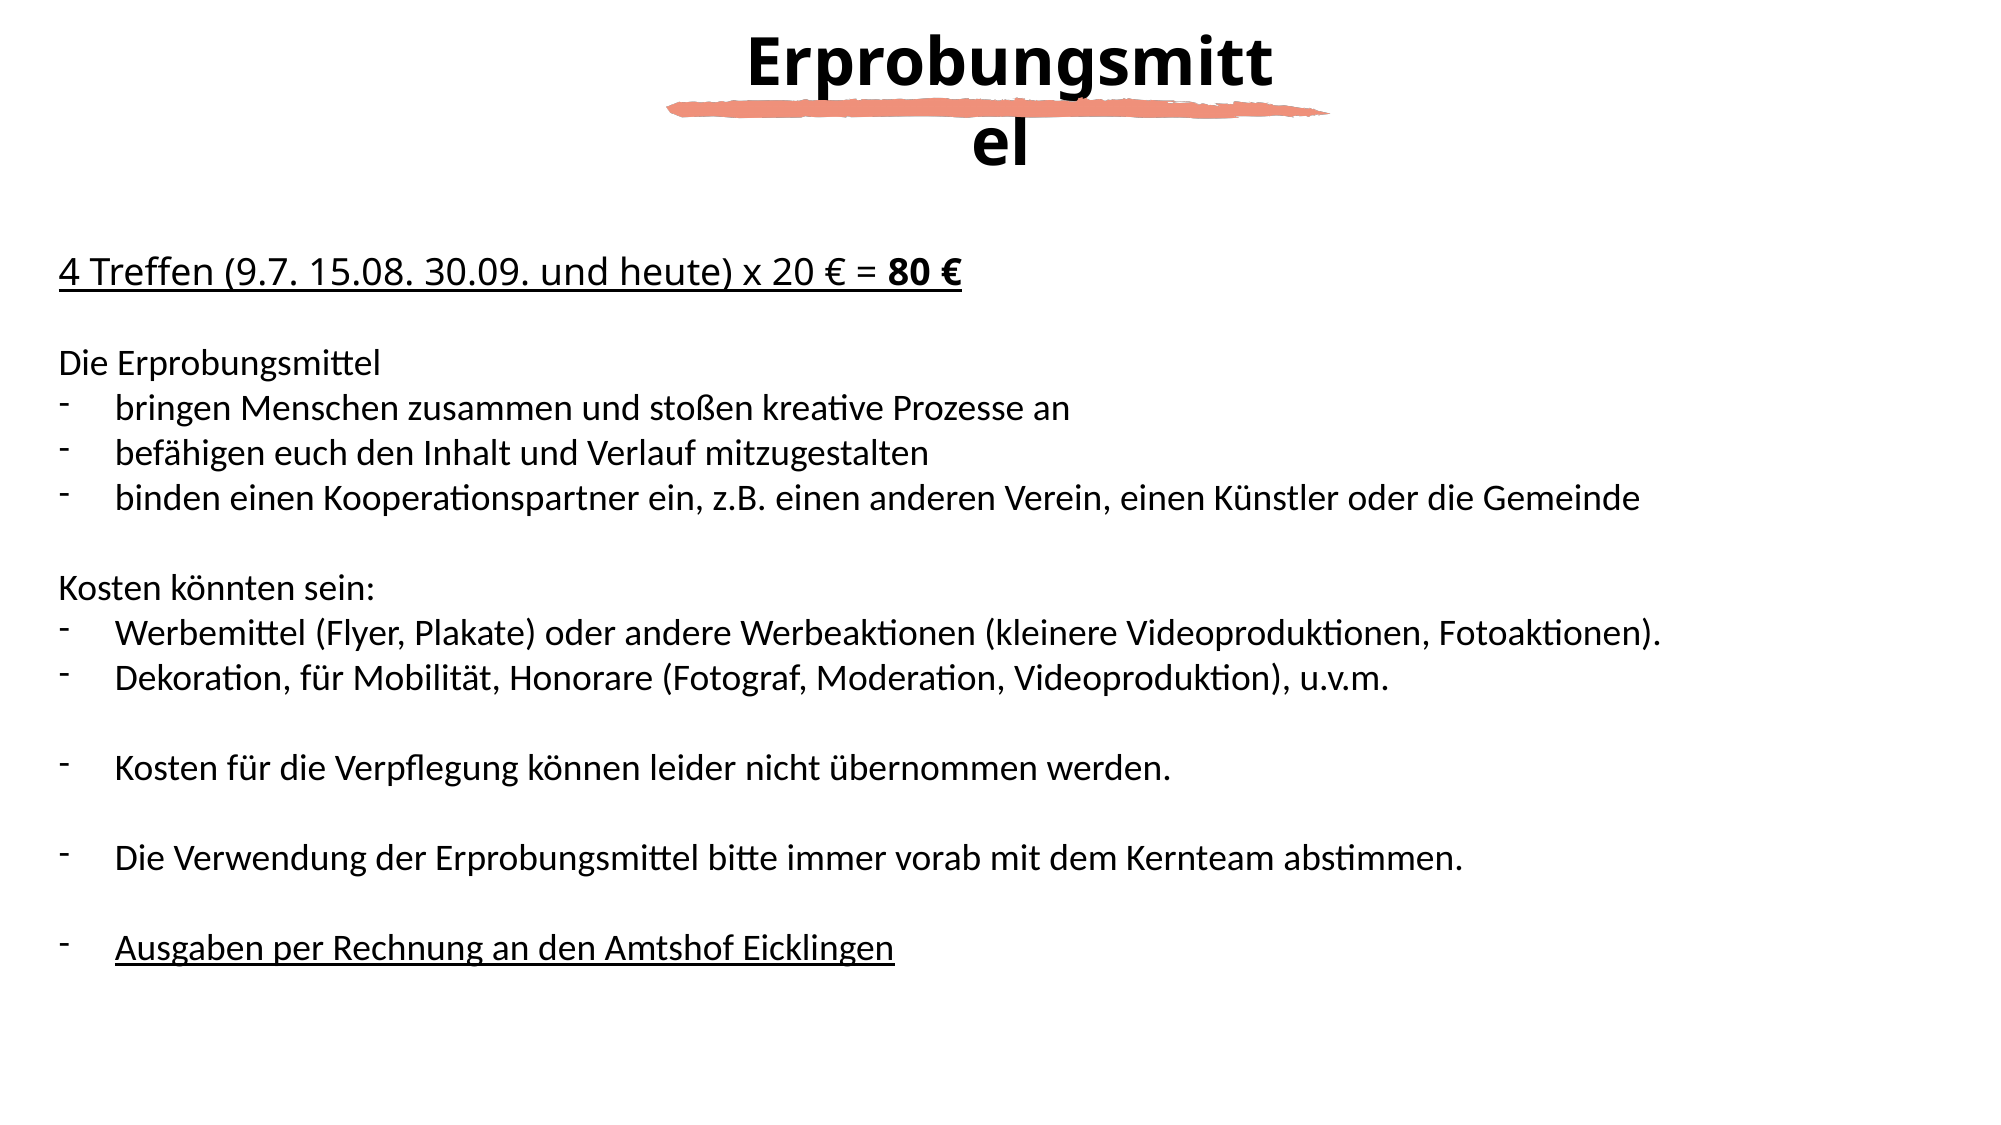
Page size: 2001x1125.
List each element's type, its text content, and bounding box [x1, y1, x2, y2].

picture [557, 0, 1443, 241]
text_box 4 Treffen (9.7. 15.08. 30.09. und heute) x 20 € = 80 € Die Erprobungsmittel bringen Menschen zusammen und stoßen kreative Prozesse an befähigen euch den Inhalt und Verlauf mitzugestalten binden einen Kooperationspartner ein, z.B. einen anderen Verein, einen Künstler oder die Gemeinde Kosten könnten sein: Werbemittel (Flyer, Plakate) oder andere Werbeaktionen (kleinere Videoproduktionen, Fotoaktionen). Dekoration, für Mobilität, Honorare (Fotograf, Moderation, Videoproduktion), u.v.m. Kosten für die Verpflegung können leider nicht übernommen werden. Die Verwendung der Erprobungsmittel bitte immer vorab mit dem Kernteam abstimmen. Ausgaben per Rechnung an den Amtshof Eicklingen [43, 241, 1758, 976]
